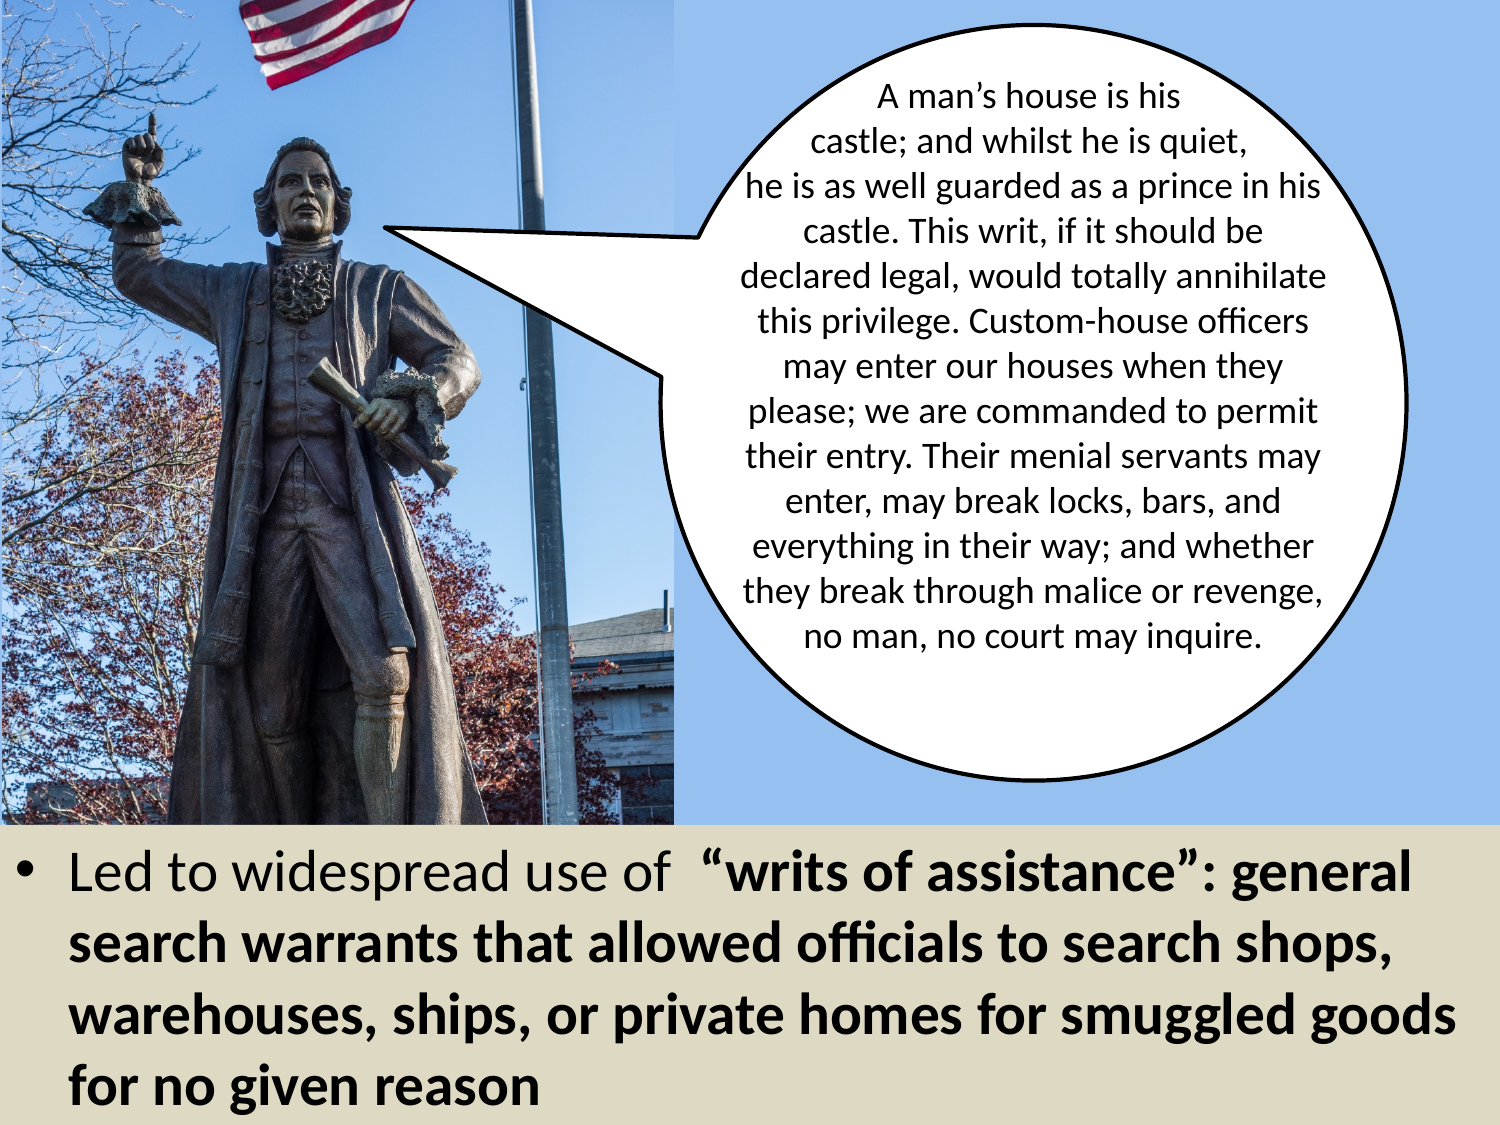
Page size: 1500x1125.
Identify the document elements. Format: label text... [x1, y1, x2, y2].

text_box A man’s house is his castle; and whilst he is quiet, he is as well guarded as a prince in his castle. This writ, if it should be declared legal, would totally annihilate this privilege. Custom-house officers may enter our houses when they please; we are commanded to permit their entry. Their menial servants may enter, may break locks, bars, and everything in their way; and whether they break through malice or revenge, no man, no court may inquire. [724, 64, 1343, 664]
text_box [761, 664, 1306, 783]
text_box [679, 24, 993, 138]
text_box [1343, 188, 1409, 618]
text_box Led to widespread use of “writs of assistance”: general search warrants that allowed officials to search shops, warehouses, ships, or private homes for smuggled goods for no given reason [0, 824, 1500, 1125]
picture [1, 0, 675, 1004]
text_box [1074, 24, 1325, 64]
text_box [679, 188, 724, 618]
text_box [863, 22, 1204, 64]
